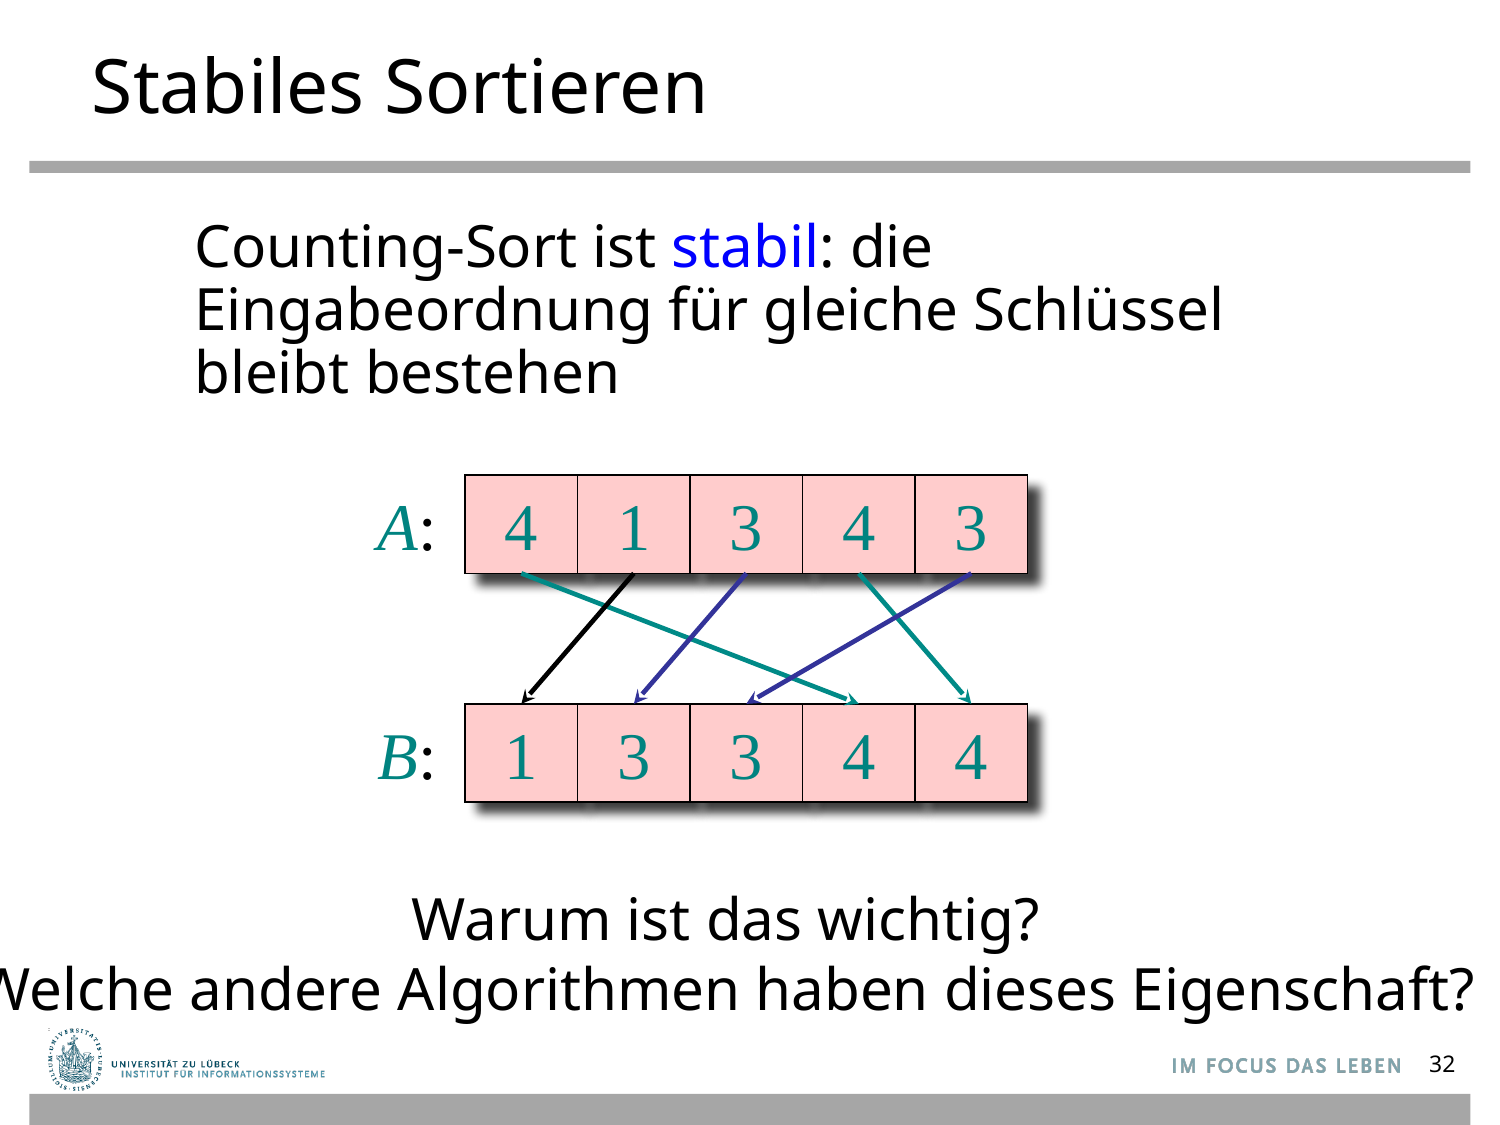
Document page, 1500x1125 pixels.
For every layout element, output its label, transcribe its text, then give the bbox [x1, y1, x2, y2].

picture [1173, 1058, 1305, 1073]
text_box Counting-Sort ist stabil: die Eingabeordnung für gleiche Schlüssel bleibt bestehen [179, 209, 1320, 414]
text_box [362, 474, 1028, 803]
text_box Warum ist das wichtig? Welche andere Algorithmen haben dieses Eigenschaft? [0, 874, 1490, 1030]
title Stabiles Sortieren [76, 31, 1427, 114]
slide_number 32 [1305, 1050, 1471, 1083]
